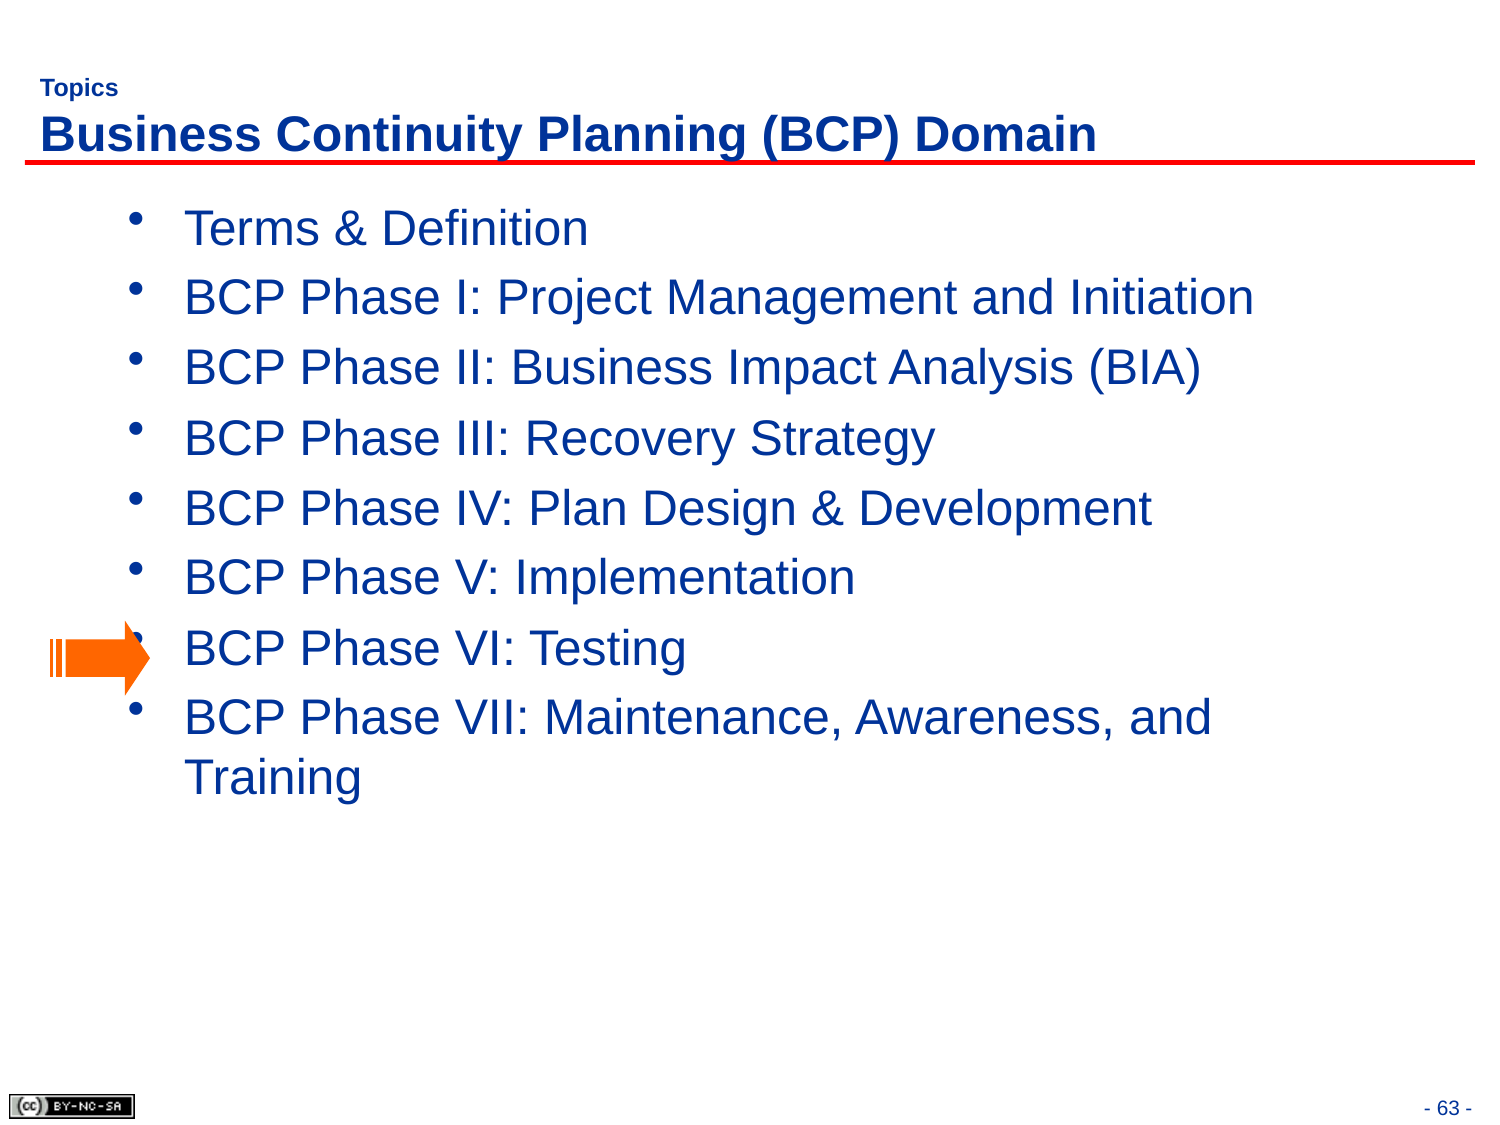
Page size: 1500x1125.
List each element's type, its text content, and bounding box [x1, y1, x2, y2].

list Terms & Definition BCP Phase I: Project Management and Initiation BCP Phase II: Business Impact Analysis (BIA) BCP Phase III: Recovery Strategy BCP Phase IV: Plan Design & Development BCP Phase V: Implementation BCP Phase VI: Testing BCP Phase VII: Maintenance, Awareness, and Training [112, 187, 1388, 1063]
text_box [50, 639, 54, 677]
text_box [56, 639, 63, 677]
slide_number - 63 - [1287, 1087, 1488, 1125]
text_box [65, 620, 151, 696]
title Topics Business Continuity Planning (BCP) Domain [24, 0, 1476, 169]
picture [9, 1094, 135, 1119]
